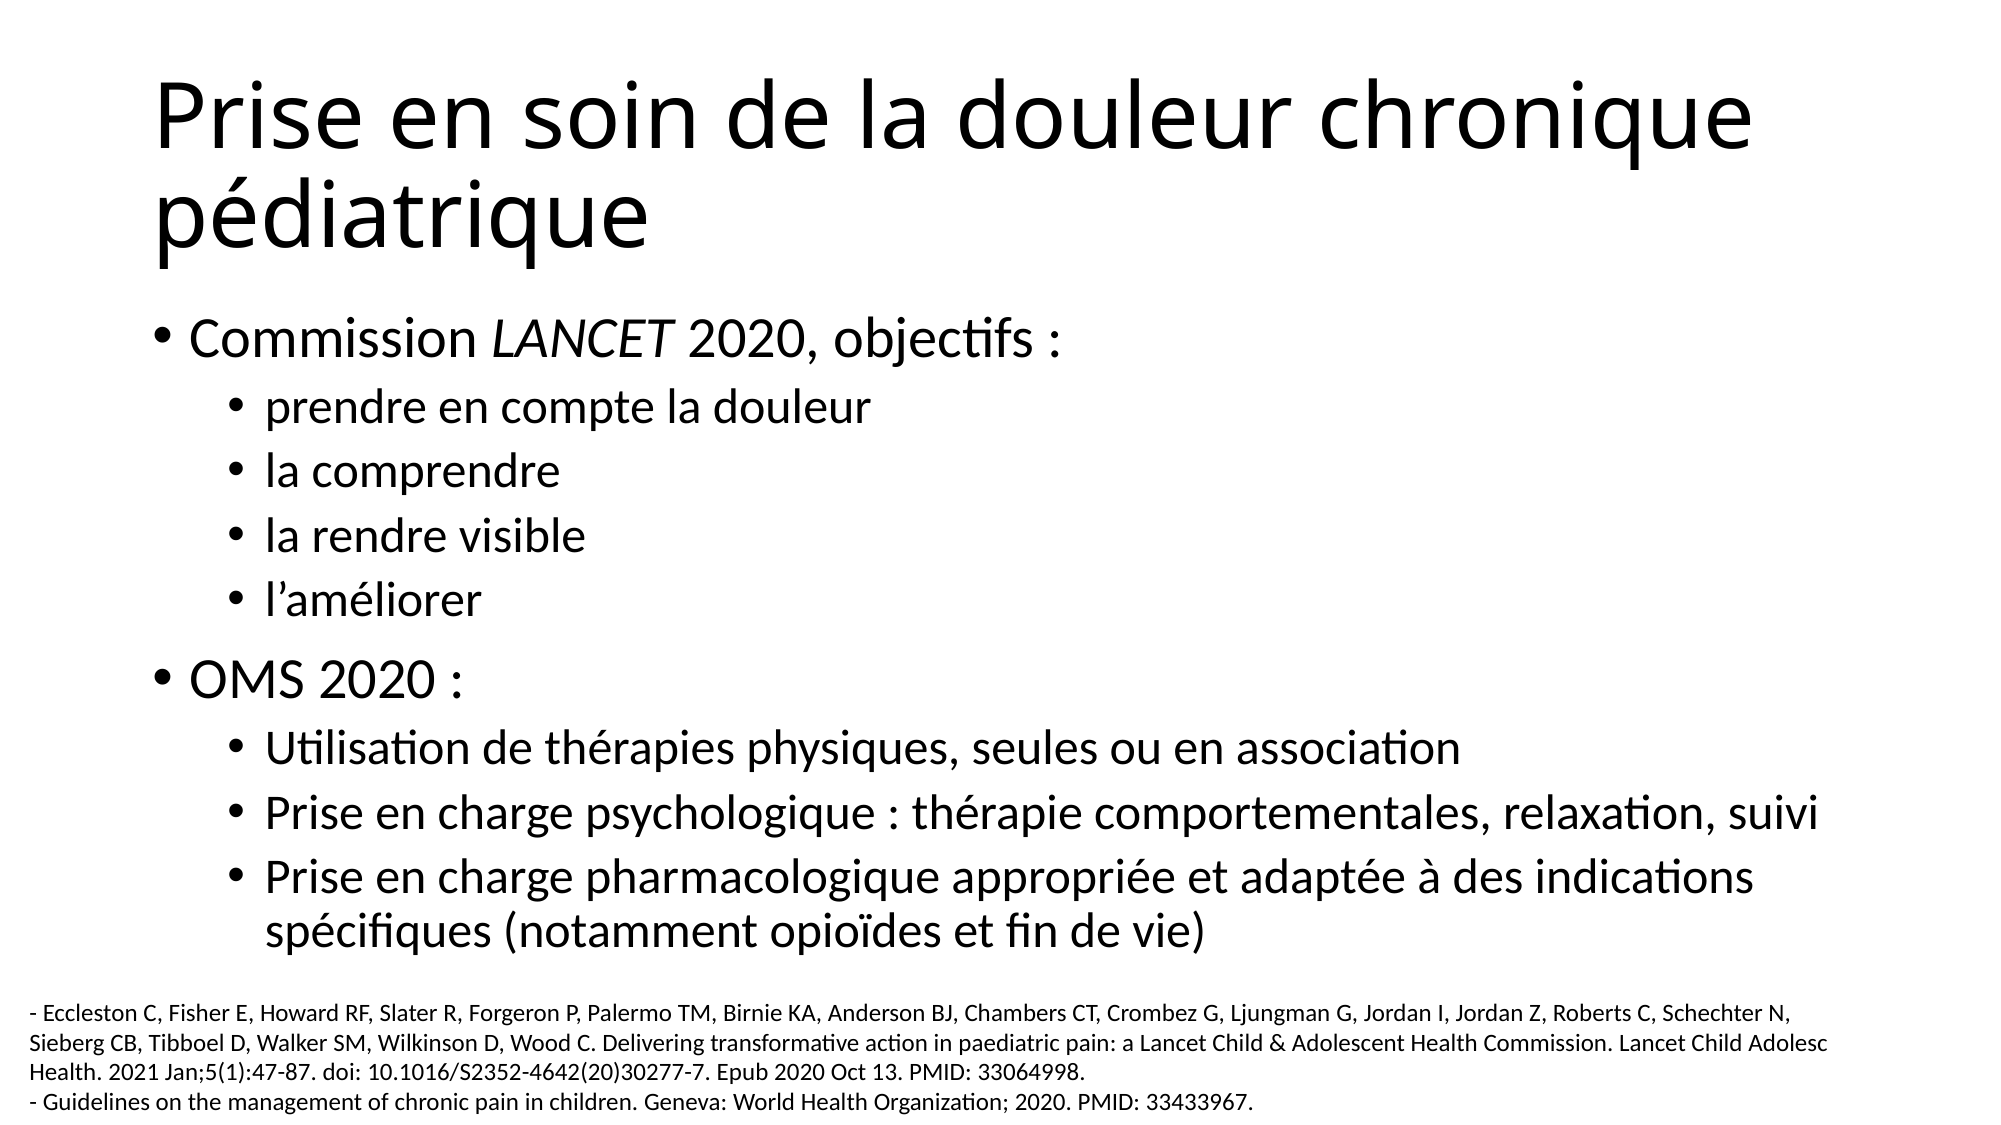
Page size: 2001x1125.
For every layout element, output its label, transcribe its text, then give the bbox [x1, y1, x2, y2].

title Prise en soin de la douleur chronique pédiatrique [137, 59, 1863, 278]
list Commission LANCET 2020, objectifs : prendre en compte la douleur la comprendre la rendre visible l’améliorer OMS 2020 : Utilisation de thérapies physiques, seules ou en association Prise en charge psychologique : thérapie comportementales, relaxation, suivi Prise en charge pharmacologique appropriée et adaptée à des indications spécifiques (notamment opioïdes et fin de vie) [137, 299, 1863, 988]
text_box - Eccleston C, Fisher E, Howard RF, Slater R, Forgeron P, Palermo TM, Birnie KA, Anderson BJ, Chambers CT, Crombez G, Ljungman G, Jordan I, Jordan Z, Roberts C, Schechter N, Sieberg CB, Tibboel D, Walker SM, Wilkinson D, Wood C. Delivering transformative action in paediatric pain: a Lancet Child & Adolescent Health Commission. Lancet Child Adolesc Health. 2021 Jan;5(1):47-87. doi: 10.1016/S2352-4642(20)30277-7. Epub 2020 Oct 13. PMID: 33064998. - Guidelines on the management of chronic pain in children. Geneva: World Health Organization; 2020. PMID: 33433967. [14, 988, 1863, 1124]
